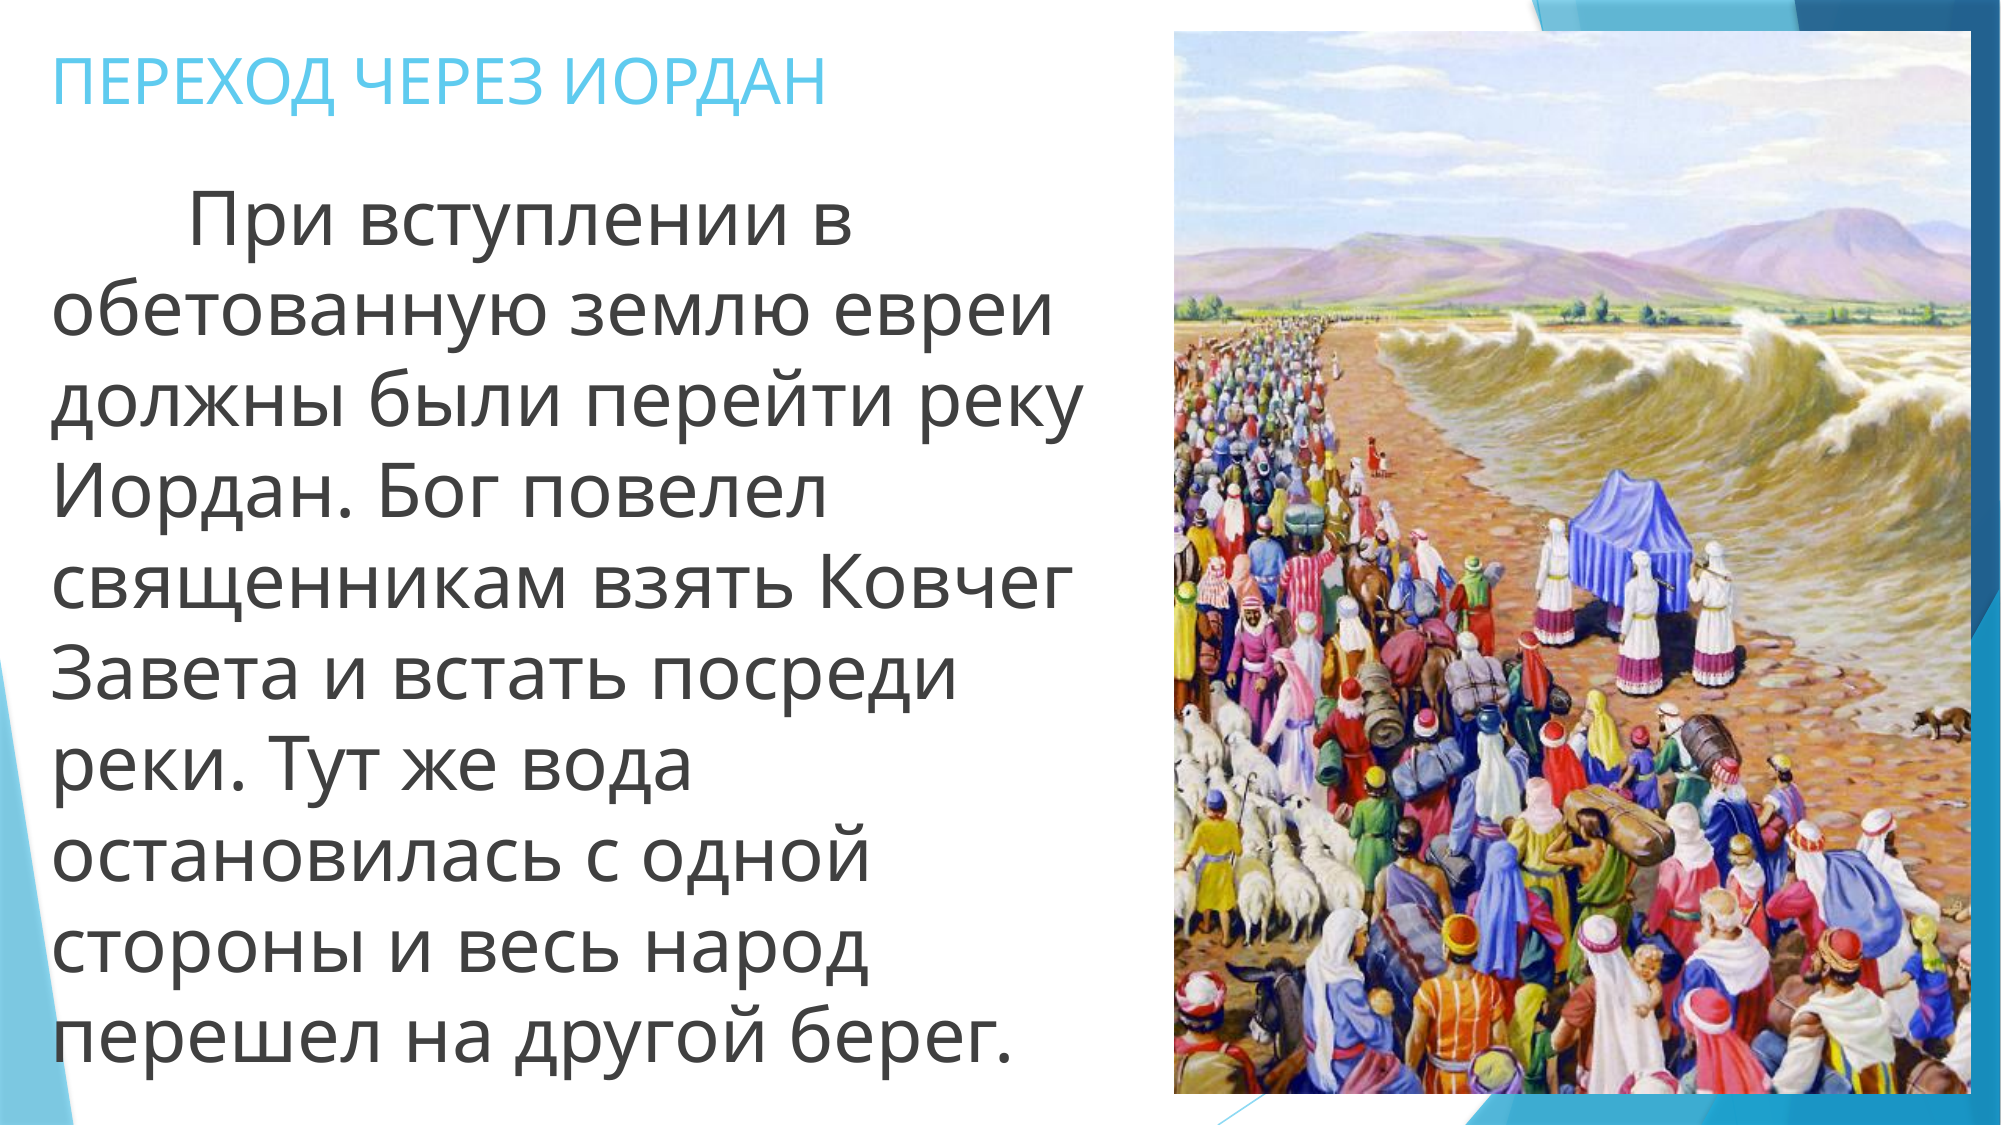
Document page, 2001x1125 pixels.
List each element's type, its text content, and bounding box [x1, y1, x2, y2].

title ПЕРЕХОД ЧЕРЕЗ ИОРДАН [35, 31, 939, 125]
list При вступлении в обетованную землю евреи должны были перейти реку Иордан. Бог повелел священникам взять Ковчег Завета и встать посреди реки. Тут же вода остановилась с одной стороны и весь народ перешел на другой берег. [35, 161, 1143, 1094]
picture [1173, 31, 1972, 1095]
